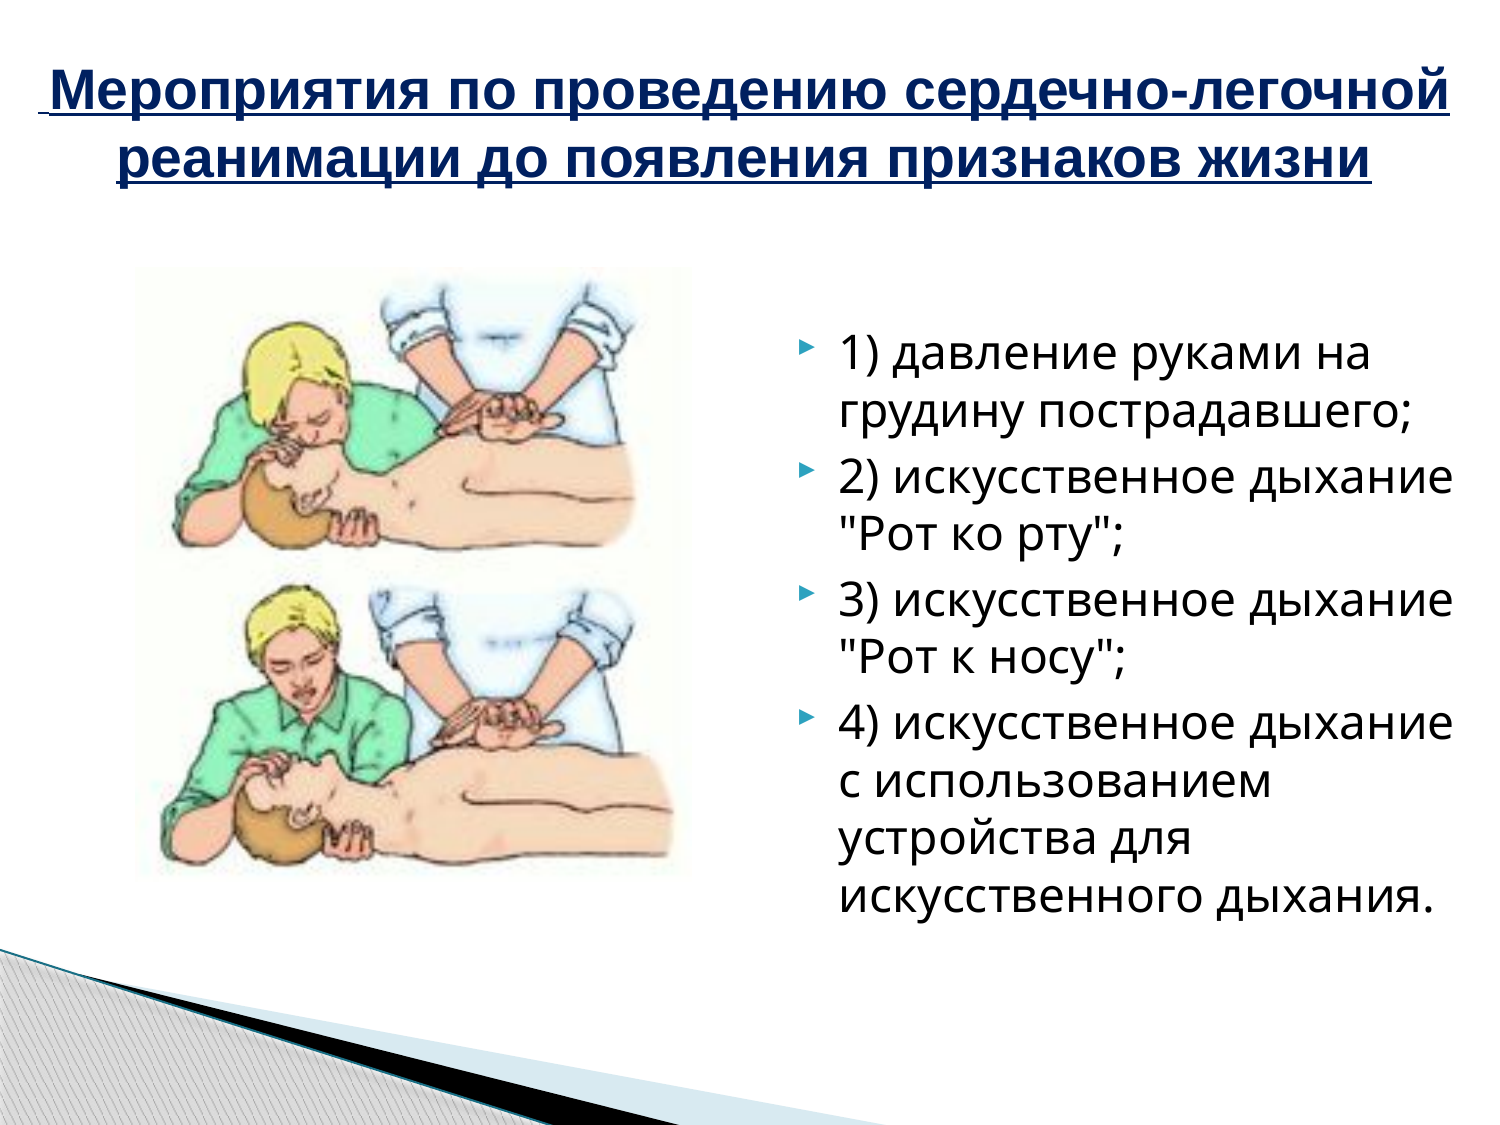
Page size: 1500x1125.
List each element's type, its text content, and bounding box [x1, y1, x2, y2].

title Мероприятия по проведению сердечно-легочной реанимации до появления признаков жизни [17, 42, 1471, 268]
list 1) давление руками на грудину пострадавшего; 2) искусственное дыхание "Рот ко рту"; 3) искусственное дыхание "Рот к носу"; 4) искусственное дыхание с использованием устройства для искусственного дыхания. [763, 314, 1473, 1058]
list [135, 266, 692, 882]
